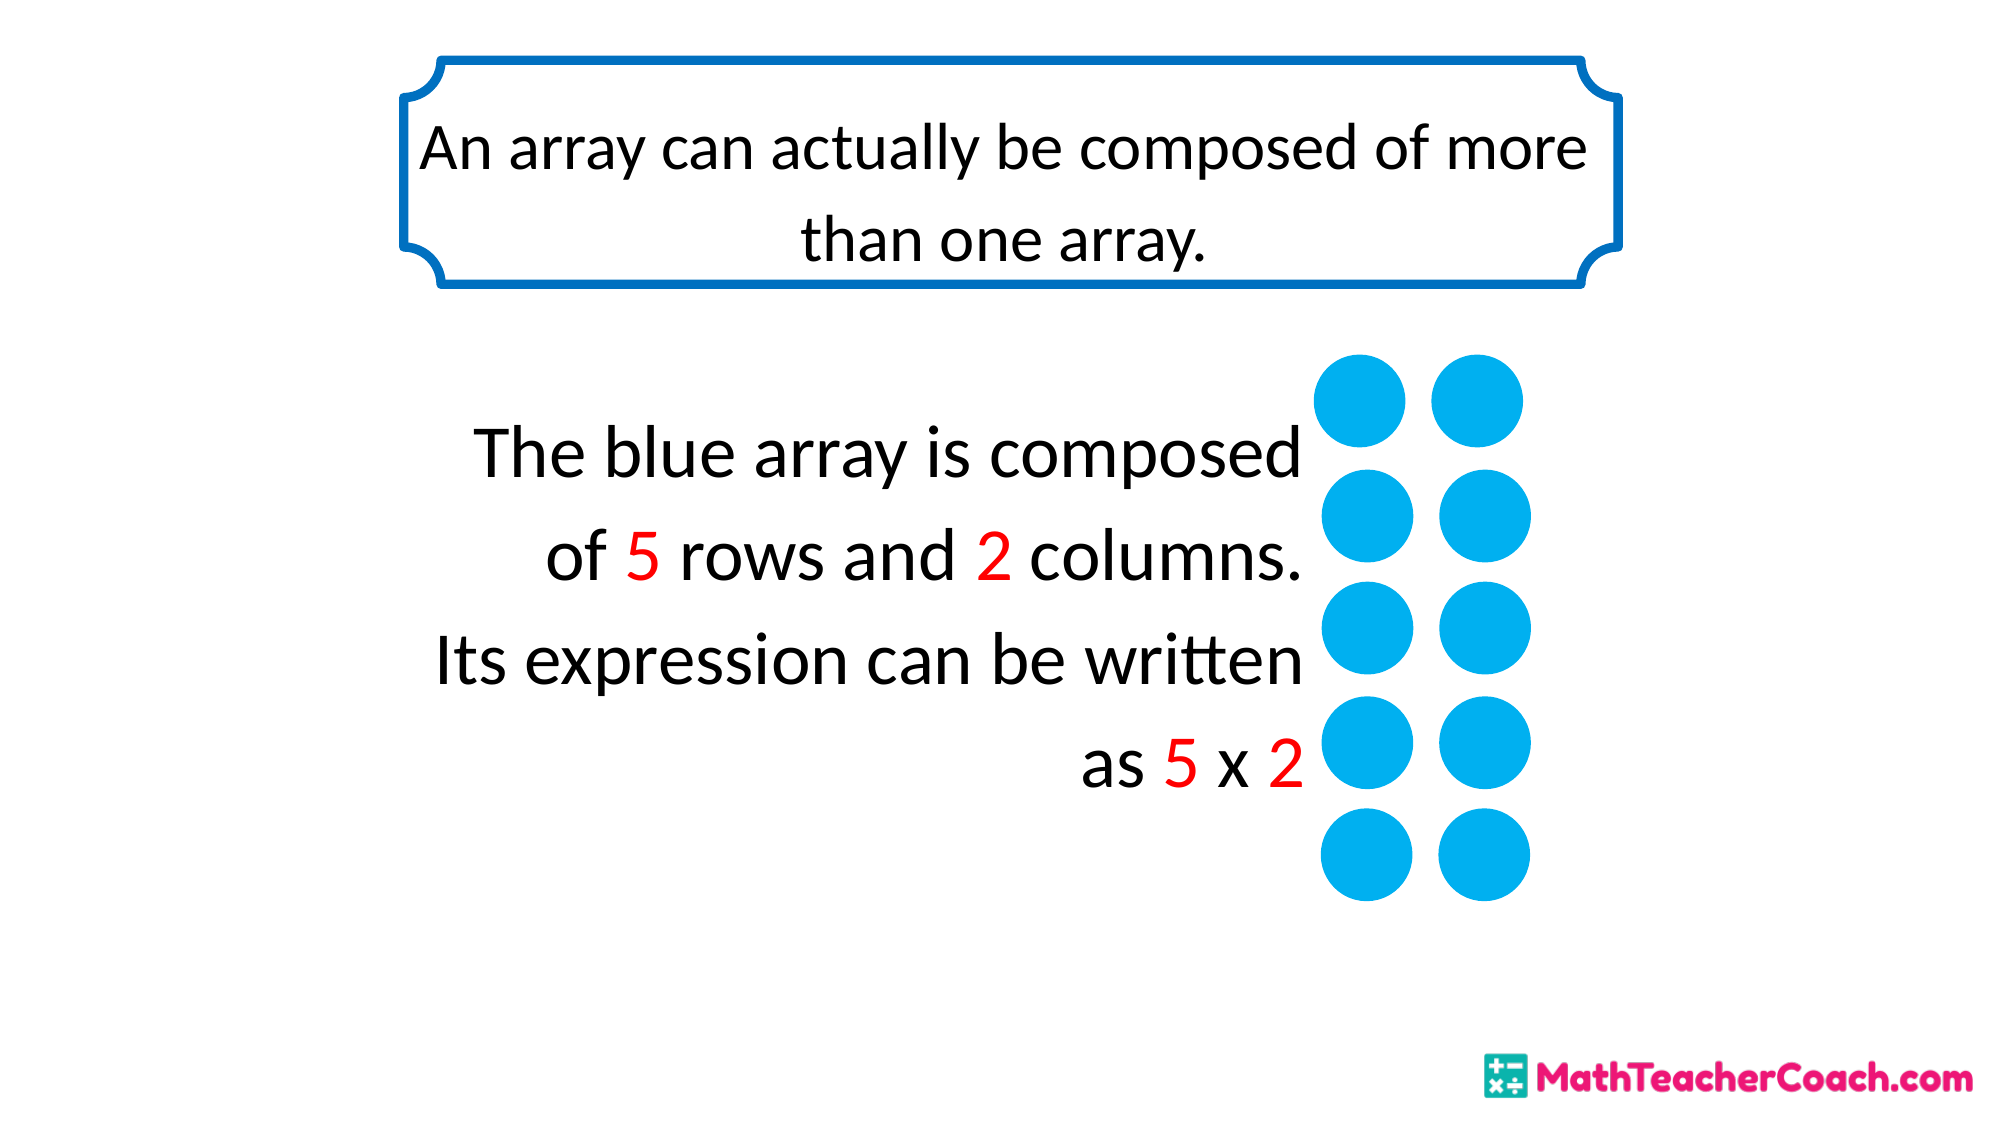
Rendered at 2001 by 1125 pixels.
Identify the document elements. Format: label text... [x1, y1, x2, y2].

text_box The blue array is composed of 5 rows and 2 columns. Its expression can be written as 5 x 2 [389, 381, 1314, 811]
picture [1478, 1047, 1977, 1102]
text_box An array can actually be composed of more than one array. [361, 83, 1649, 283]
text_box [1319, 360, 1525, 896]
text_box [433, 60, 1589, 83]
